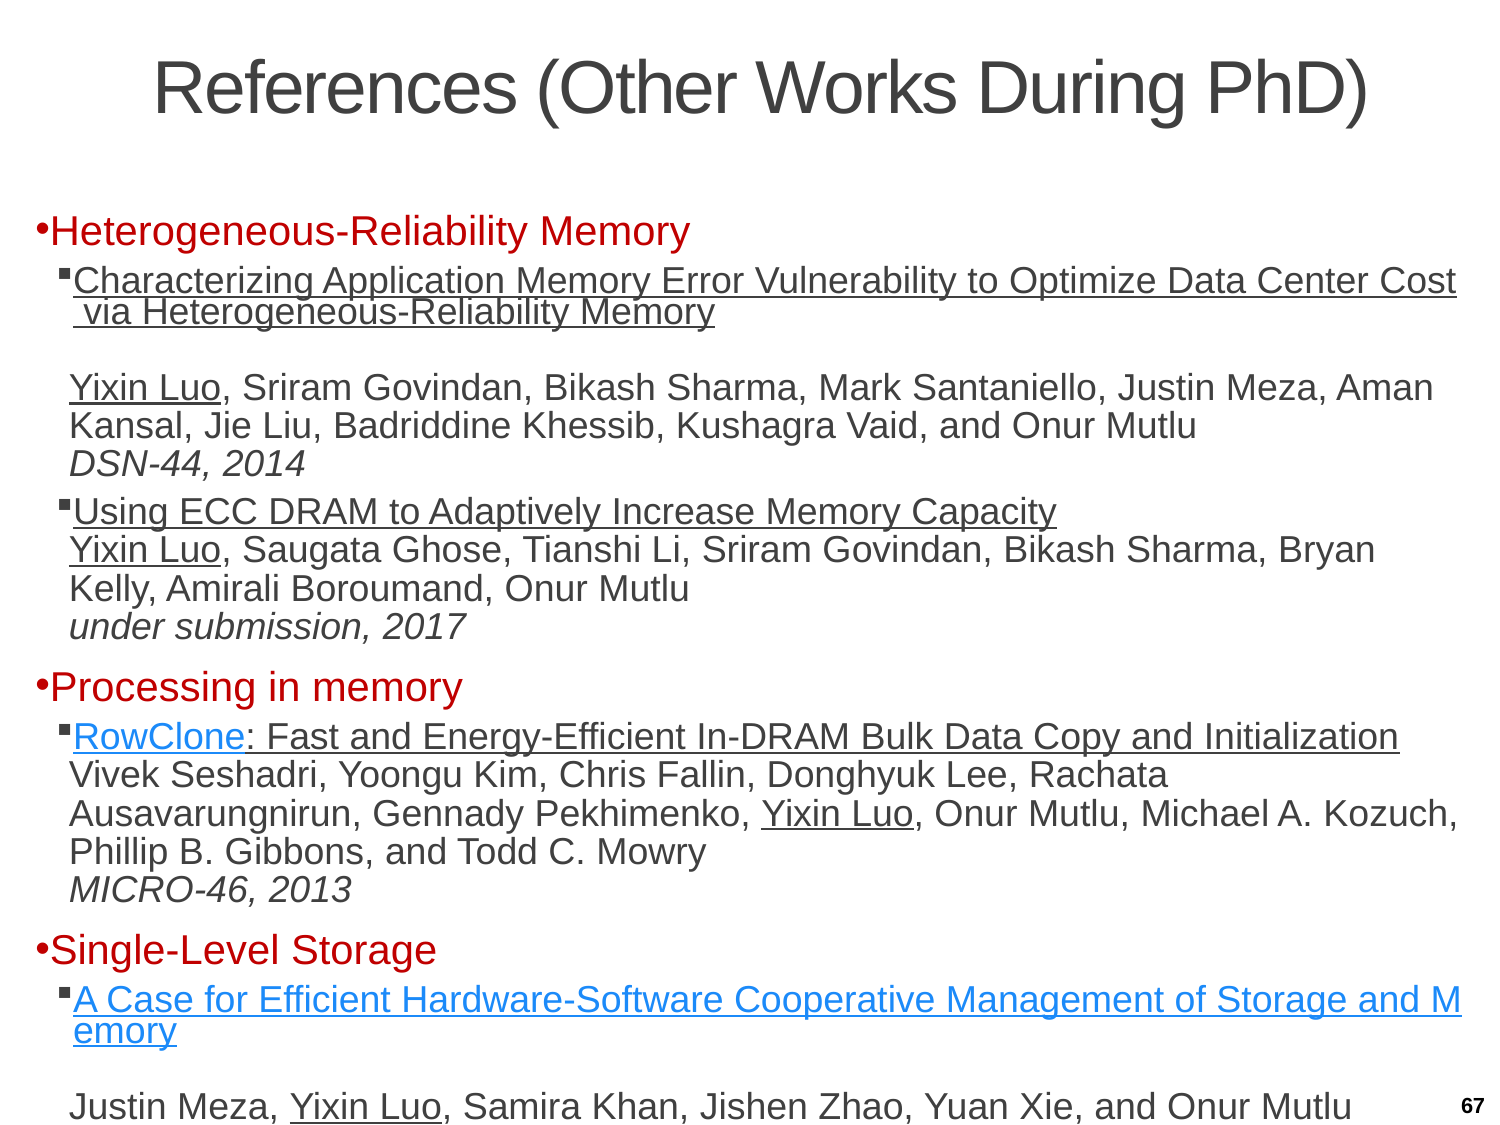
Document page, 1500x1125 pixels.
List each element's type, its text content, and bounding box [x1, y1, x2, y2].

list Heterogeneous-Reliability Memory Characterizing Application Memory Error Vulnerability to Optimize Data Center Cost via Heterogeneous-Reliability Memory Yixin Luo, Sriram Govindan, Bikash Sharma, Mark Santaniello, Justin Meza, Aman Kansal, Jie Liu, Badriddine Khessib, Kushagra Vaid, and Onur Mutlu DSN-44, 2014 Using ECC DRAM to Adaptively Increase Memory Capacity Yixin Luo, Saugata Ghose, Tianshi Li, Sriram Govindan, Bikash Sharma, Bryan Kelly, Amirali Boroumand, Onur Mutlu under submission, 2017 Processing in memory RowClone: Fast and Energy-Efficient In-DRAM Bulk Data Copy and Initialization Vivek Seshadri, Yoongu Kim, Chris Fallin, Donghyuk Lee, Rachata Ausavarungnirun, Gennady Pekhimenko, Yixin Luo, Onur Mutlu, Michael A. Kozuch, Phillip B. Gibbons, and Todd C. Mowry MICRO-46, 2013 Single-Level Storage A Case for Efficient Hardware-Software Cooperative Management of Storage and Memory Justin Meza, Yixin Luo, Samira Khan, Jishen Zhao, Yuan Xie, and Onur Mutlu WEED-5, 2013 [20, 203, 1480, 1061]
title References (Other Works During PhD) [0, 0, 1500, 179]
slide_number 67 [1343, 1068, 1500, 1125]
